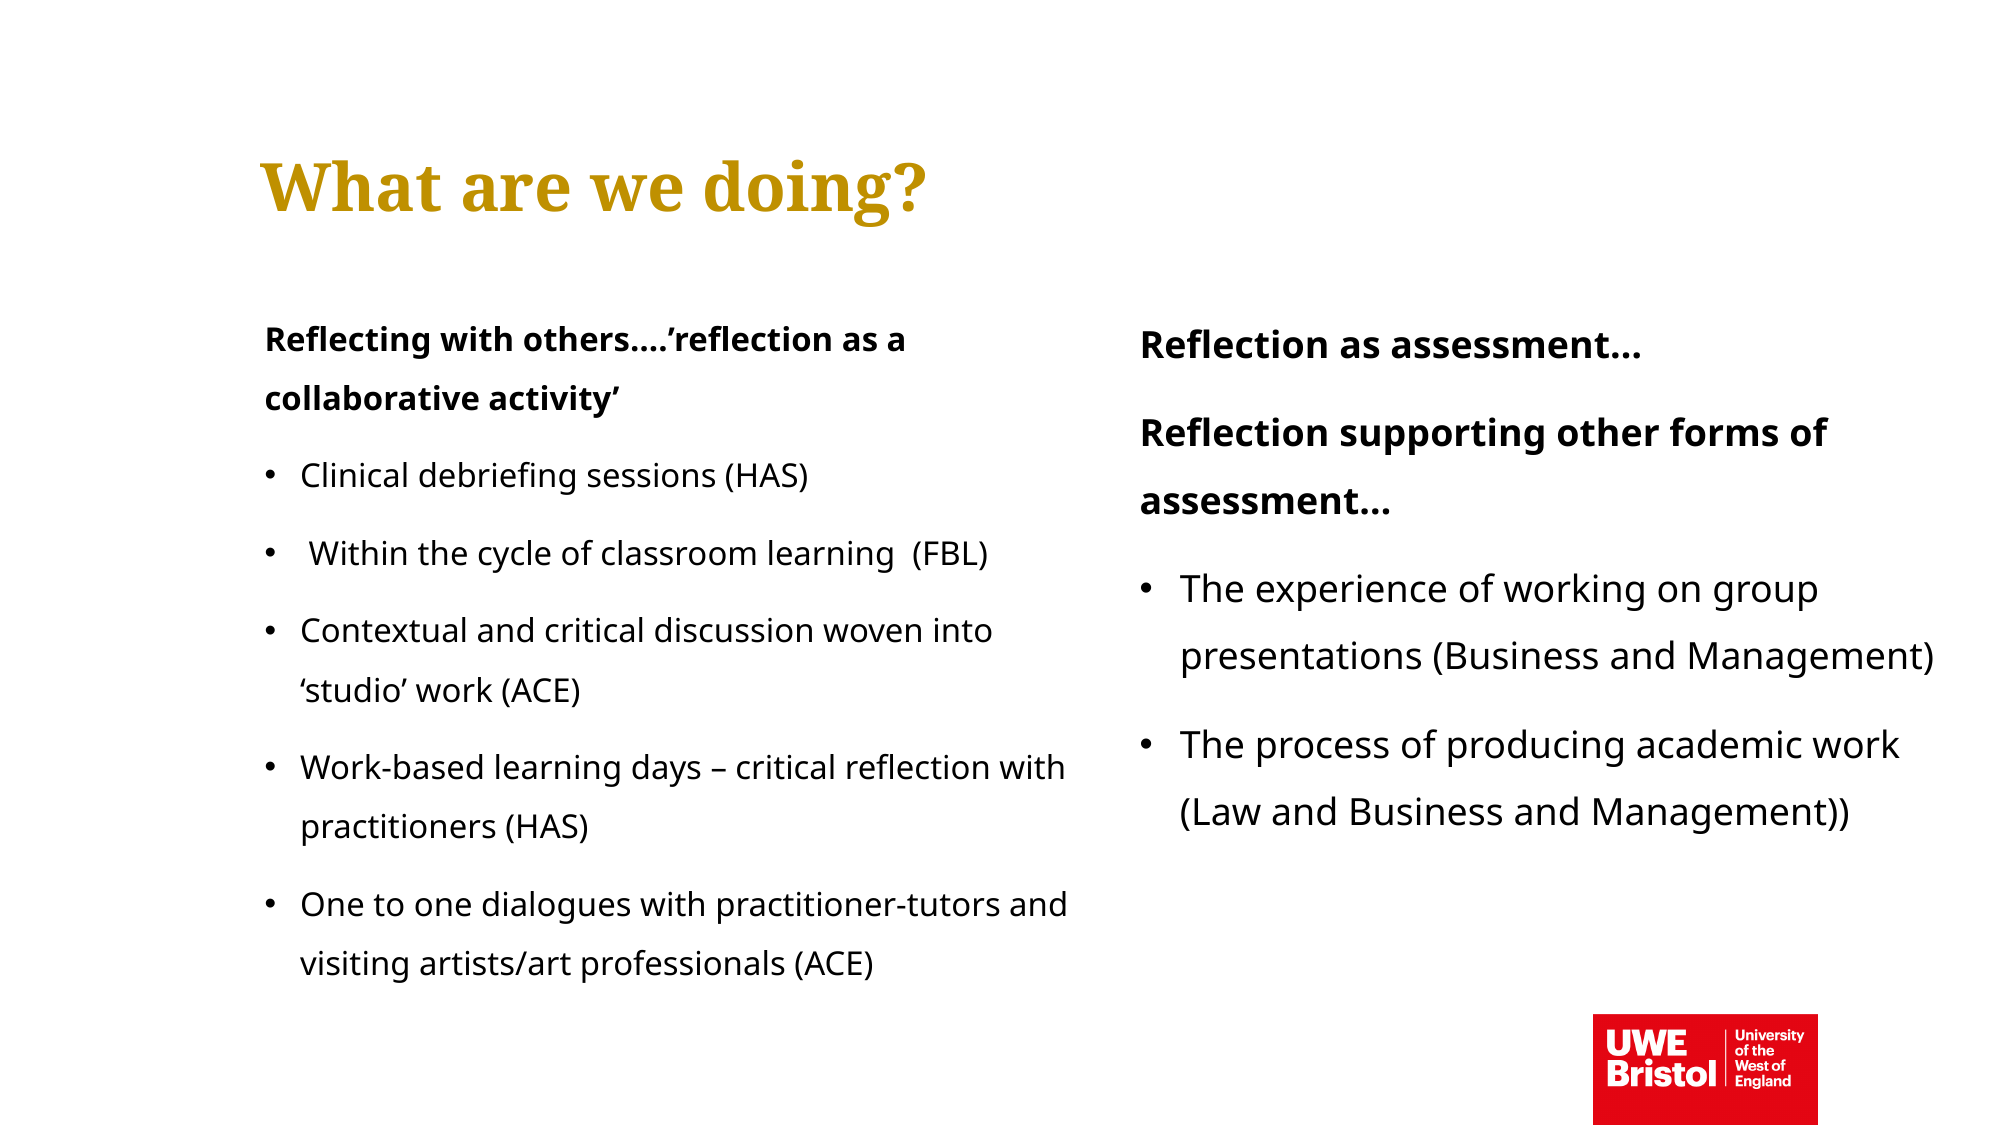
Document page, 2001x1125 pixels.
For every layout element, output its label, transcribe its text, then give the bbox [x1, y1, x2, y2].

list Reflecting with others….’reflection as a collaborative activity’ Clinical debriefing sessions (HAS) Within the cycle of classroom learning (FBL) Contextual and critical discussion woven into ‘studio’ work (ACE) Work-based learning days – critical reflection with practitioners (HAS) One to one dialogues with practitioner-tutors and visiting artists/art professionals (ACE) [249, 290, 1100, 1005]
title What are we doing? [245, 81, 1971, 299]
picture [1593, 1014, 1818, 1125]
list Reflection as assessment… Reflection supporting other forms of assessment… The experience of working on group presentations (Business and Management) The process of producing academic work (Law and Business and Management)) [1124, 290, 1975, 1005]
